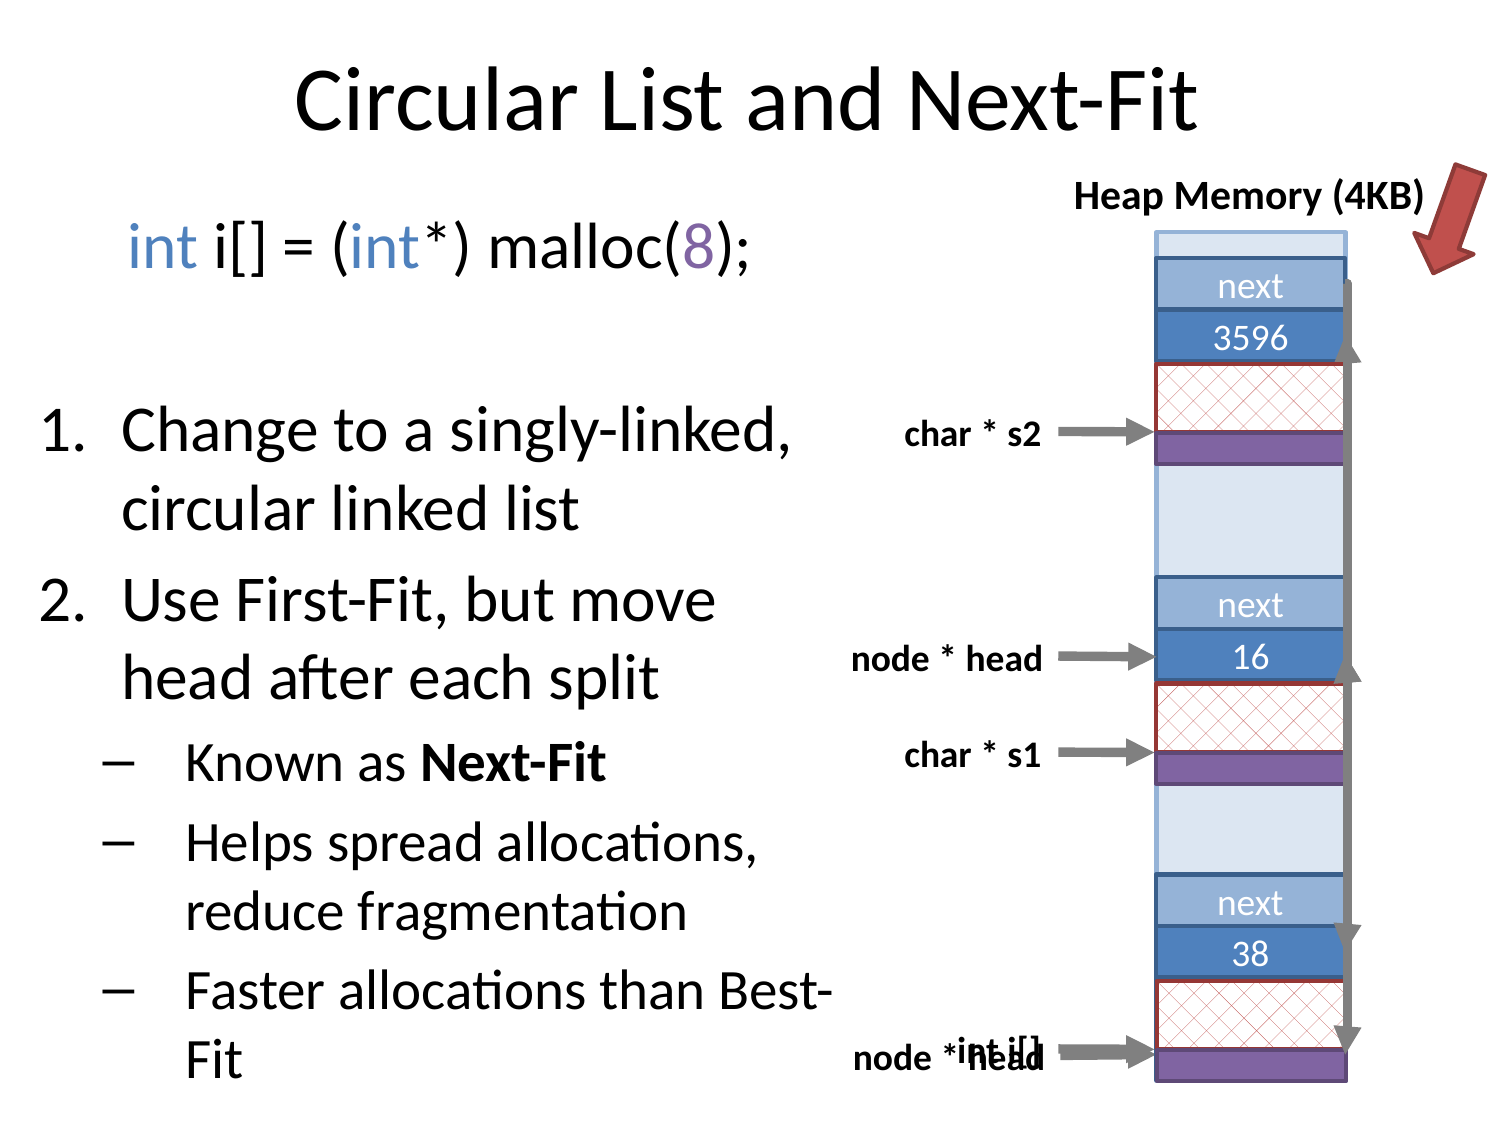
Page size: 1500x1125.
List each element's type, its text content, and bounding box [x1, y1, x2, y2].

text_box node * head [838, 1025, 1061, 1086]
text_box char * s1 [889, 722, 1059, 782]
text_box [1155, 363, 1338, 465]
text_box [1155, 257, 1346, 362]
list int i[] = (int*) malloc(8); Change to a singly-linked, circular linked list Use First-Fit, but move head after each split Known as Next-Fit Helps spread allocations, reduce fragmentation Faster allocations than Best-Fit [23, 195, 857, 1102]
text_box [1154, 790, 1338, 872]
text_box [1155, 576, 1338, 681]
text_box node * head [835, 626, 1059, 686]
text_box [1154, 470, 1338, 575]
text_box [1155, 683, 1338, 784]
text_box [1412, 162, 1488, 276]
text_box char * s2 [889, 401, 1059, 462]
text_box [1154, 230, 1348, 260]
text_box Heap Memory (4KB) [1059, 160, 1441, 226]
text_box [1155, 874, 1339, 978]
text_box int i[] [942, 1019, 1059, 1079]
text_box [1156, 980, 1347, 1082]
title Circular List and Next-Fit [7, 0, 1488, 188]
